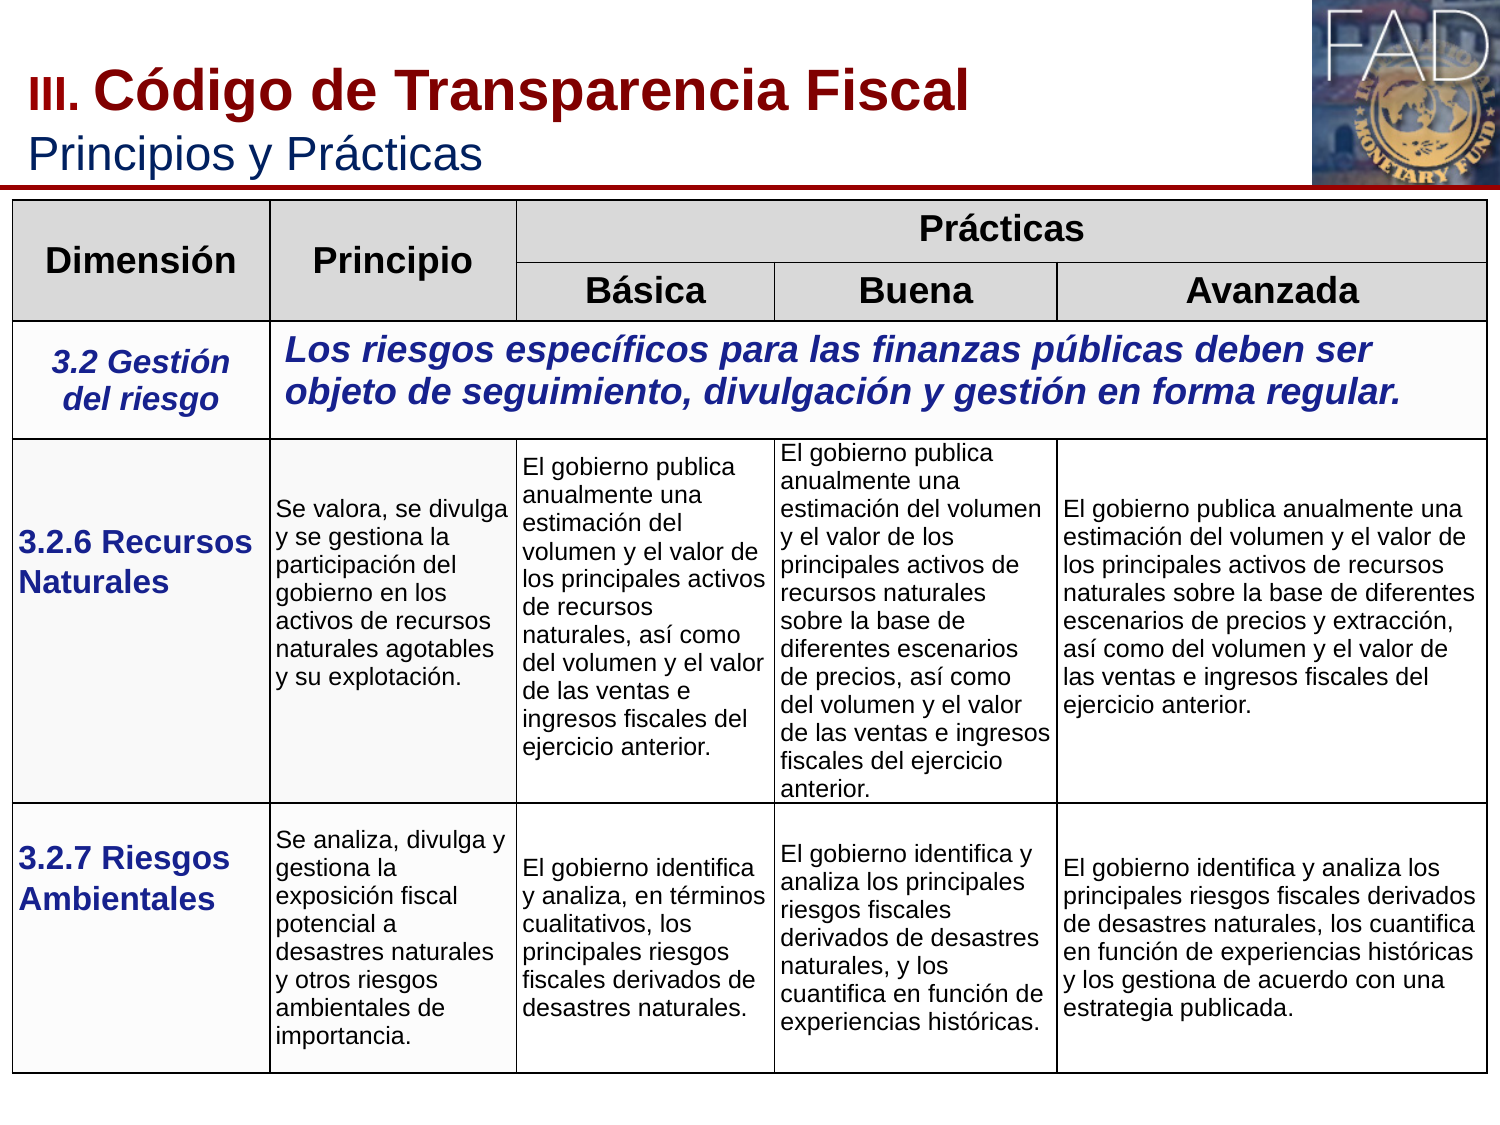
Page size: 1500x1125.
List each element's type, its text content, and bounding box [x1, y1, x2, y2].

table_cell 3.2 Gestión del riesgo [13, 322, 269, 438]
table_header Dimensión [13, 201, 269, 320]
table_cell Los riesgos específicos para las finanzas públicas deben ser objeto de seguimiento, divulgación y gestión en forma regular. [271, 322, 1486, 438]
table_header Principio [271, 201, 516, 320]
title III. Código de Transparencia Fiscal Principios y Prácticas [12, 12, 1313, 188]
table_cell El gobierno publica anualmente una estimación del volumen y el valor de los principales activos de recursos naturales, así como del volumen y el valor de las ventas e ingresos fiscales del ejercicio anterior. [517, 440, 774, 802]
table_cell Se analiza, divulga y gestiona la exposición fiscal potencial a desastres naturales y otros riesgos ambientales de importancia. [271, 804, 516, 1072]
table_cell Básica [517, 263, 774, 320]
table_cell El gobierno identifica y analiza, en términos cualitativos, los principales riesgos fiscales derivados de desastres naturales. [517, 804, 774, 1072]
picture [1312, 0, 1500, 185]
table_cell El gobierno publica anualmente una estimación del volumen y el valor de los principales activos de recursos naturales sobre la base de diferentes escenarios de precios, así como del volumen y el valor de las ventas e ingresos fiscales del ejercicio anterior. [775, 440, 1056, 802]
table_cell Avanzada [1058, 263, 1486, 320]
table_header Prácticas [517, 201, 1486, 262]
table_cell El gobierno identifica y analiza los principales riesgos fiscales derivados de desastres naturales, los cuantifica en función de experiencias históricas y los gestiona de acuerdo con una estrategia publicada. [1058, 804, 1486, 1072]
table_cell El gobierno identifica y analiza los principales riesgos fiscales derivados de desastres naturales, y los cuantifica en función de experiencias históricas. [775, 804, 1056, 1072]
table_cell 3.2.6 Recursos Naturales [13, 440, 269, 802]
table_cell 3.2.7 Riesgos Ambientales [13, 804, 269, 1072]
table_cell El gobierno publica anualmente una estimación del volumen y el valor de los principales activos de recursos naturales sobre la base de diferentes escenarios de precios y extracción, así como del volumen y el valor de las ventas e ingresos fiscales del ejercicio anterior. [1058, 440, 1486, 802]
table_cell Buena [775, 263, 1056, 320]
table_cell Se valora, se divulga y se gestiona la participación del gobierno en los activos de recursos naturales agotables y su explotación. [271, 440, 516, 802]
